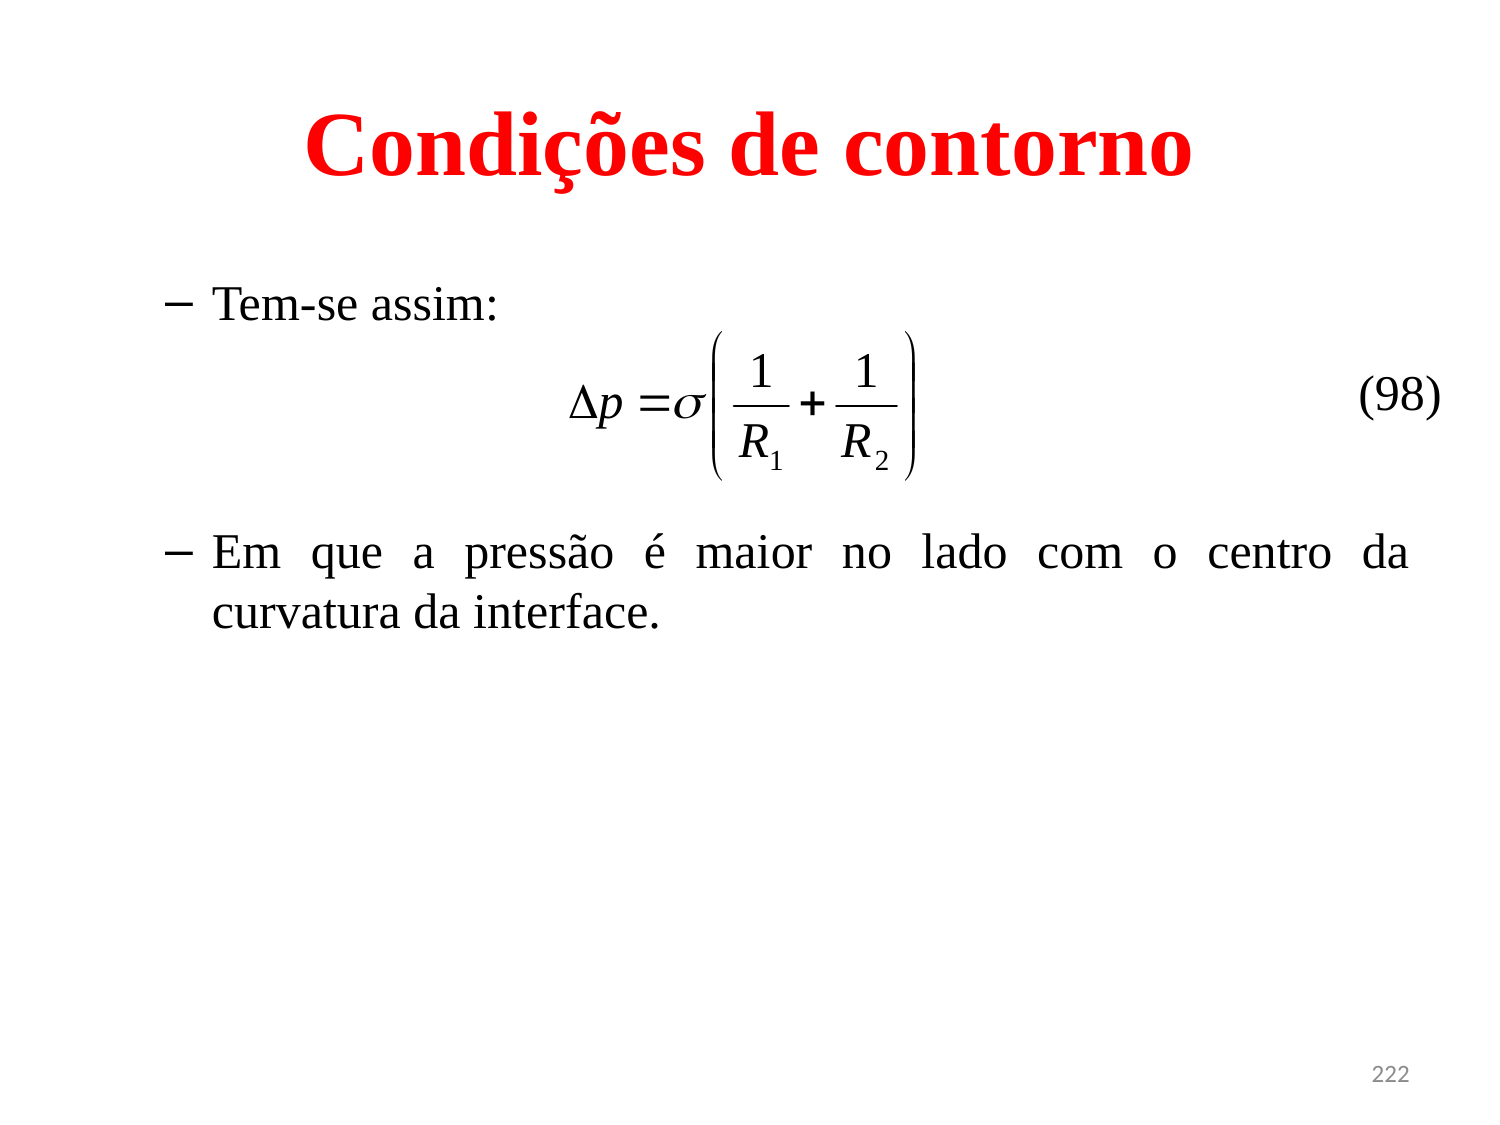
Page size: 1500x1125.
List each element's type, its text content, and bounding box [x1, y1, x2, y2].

text_box (98) [1343, 352, 1457, 428]
slide_number 222 [1074, 1042, 1425, 1103]
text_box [560, 322, 930, 490]
list Tem-se assim: Em que a pressão é maior no lado com o centro da curvatura da interface. [75, 262, 1425, 1005]
title Condições de contorno [75, 45, 1425, 233]
